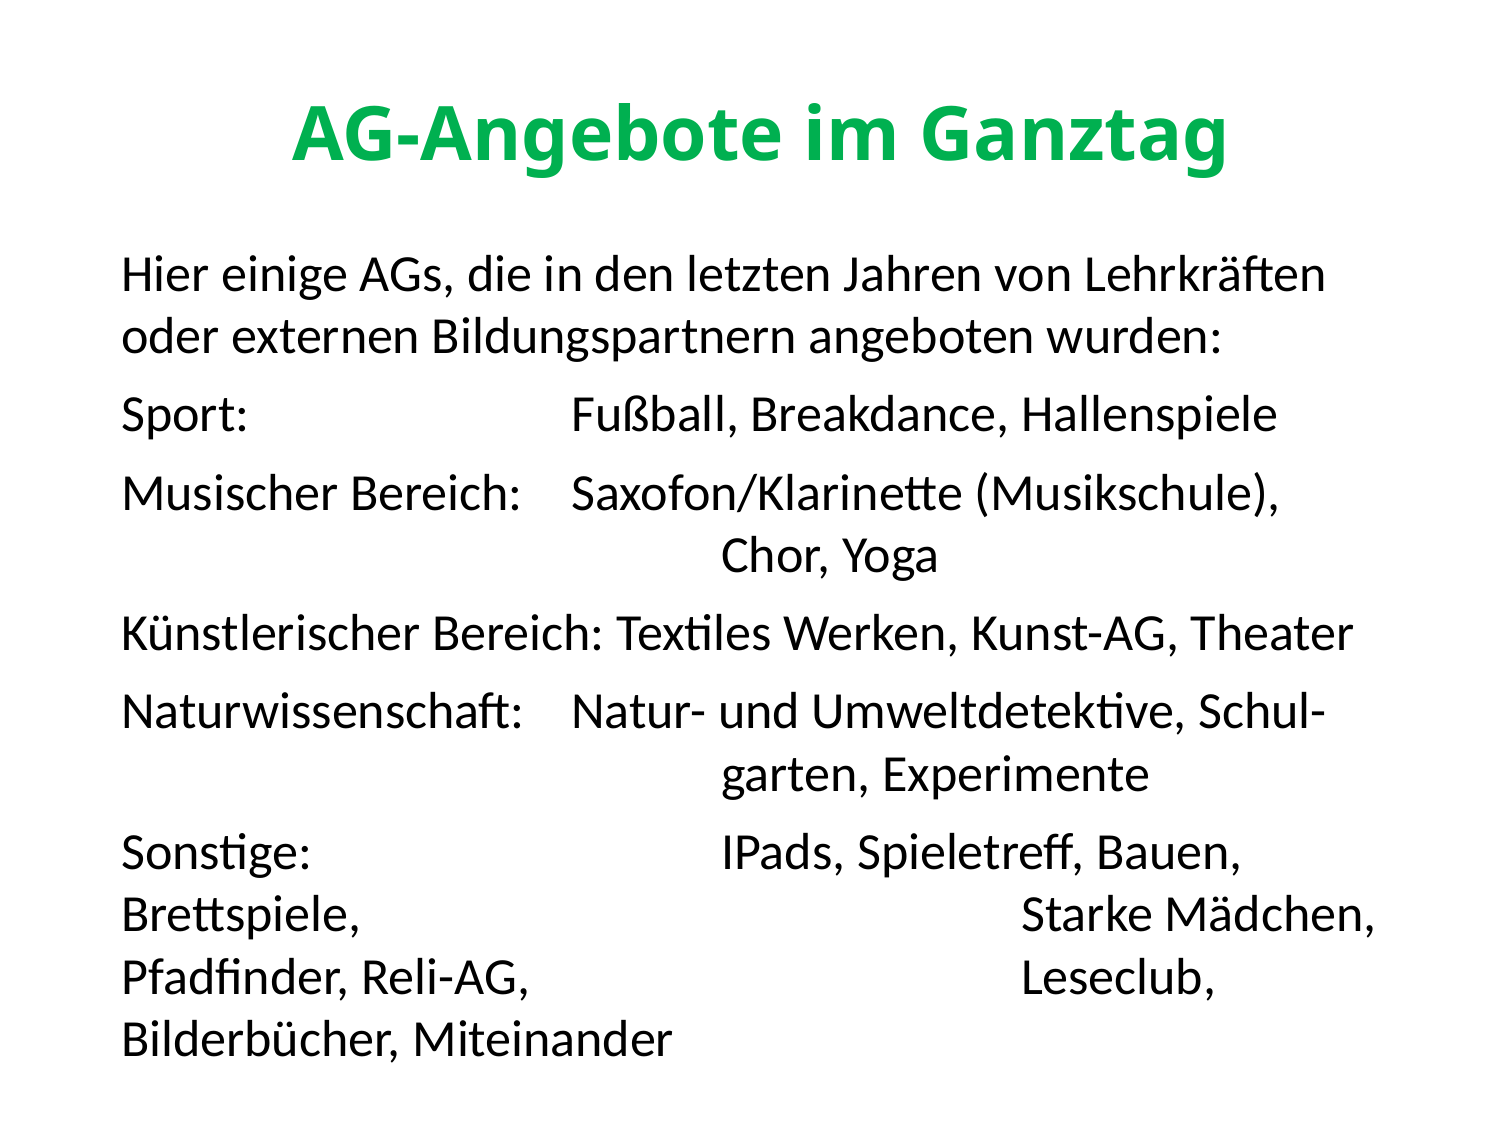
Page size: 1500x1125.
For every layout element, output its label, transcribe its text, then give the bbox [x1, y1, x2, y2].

subtitle Hier einige AGs, die in den letzten Jahren von Lehrkräften oder externen Bildungspartnern angeboten wurden: Sport: Fußball, Breakdance, Hallenspiele Musischer Bereich: Saxofon/Klarinette (Musikschule), Chor, Yoga Künstlerischer Bereich: Textiles Werken, Kunst-AG, Theater Naturwissenschaft: Natur- und Umweltdetektive, Schul- garten, Experimente Sonstige: IPads, Spieletreff, Bauen, Brettspiele, Starke Mädchen, Pfadfinder, Reli-AG, Leseclub, Bilderbücher, Miteinander [106, 231, 1394, 1059]
title AG-Angebote im Ganztag [123, 30, 1399, 185]
